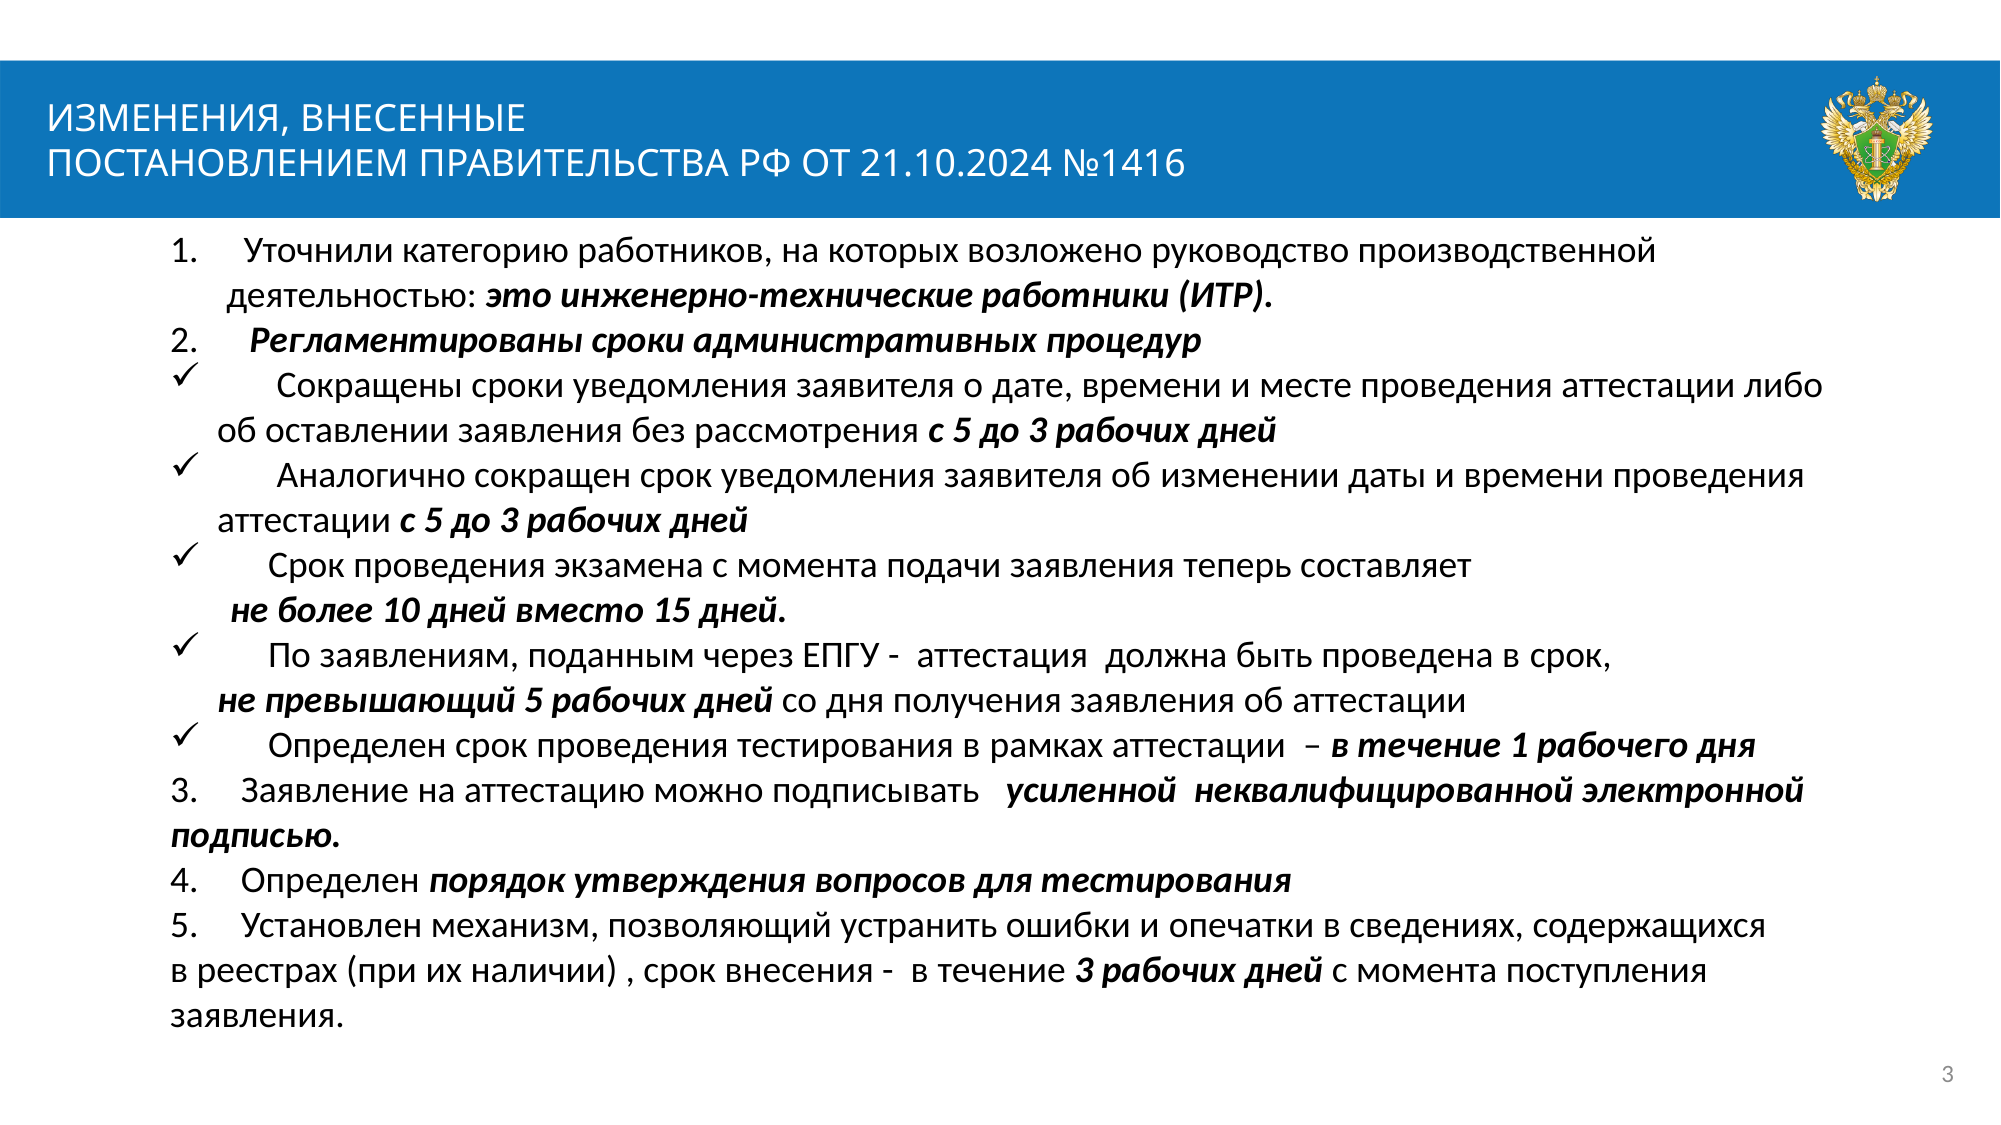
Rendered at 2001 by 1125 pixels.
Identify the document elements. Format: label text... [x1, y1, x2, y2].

text_box Уточнили категорию работников, на которых возложено руководство производственной деятельностью: это инженерно-технические работники (ИТР). 2. Регламентированы сроки административных процедур Сокращены сроки уведомления заявителя ‎о дате, времени и месте проведения аттестации либо об оставлении заявления без рассмотрения с 5 до 3 рабочих дней Аналогично сокращен срок уведомления заявителя об изменении даты и времени проведения аттестации с 5 до 3 рабочих дней Срок проведения экзамена с момента подачи заявления теперь составляет не более 10 дней вместо 15 дней. По заявлениям, поданным через ЕПГУ - аттестация должна быть проведена в срок, не превышающий 5 рабочих дней со дня получения заявления об аттестации Определен срок проведения тестирования в рамках аттестации – в течение 1 рабочего дня 3. Заявление на аттестацию можно подписывать усиленной неквалифицированной электронной подписью. 4. Определен порядок утверждения вопросов для тестирования 5. Установлен механизм, позволяющий устранить ошибки и опечатки в сведениях, содержащихся в реестрах (при их наличии) , срок внесения - в течение 3 рабочих дней с момента поступления заявления. [155, 229, 1877, 1125]
slide_number 3 [1877, 1042, 1969, 1103]
picture [0, 59, 2000, 218]
